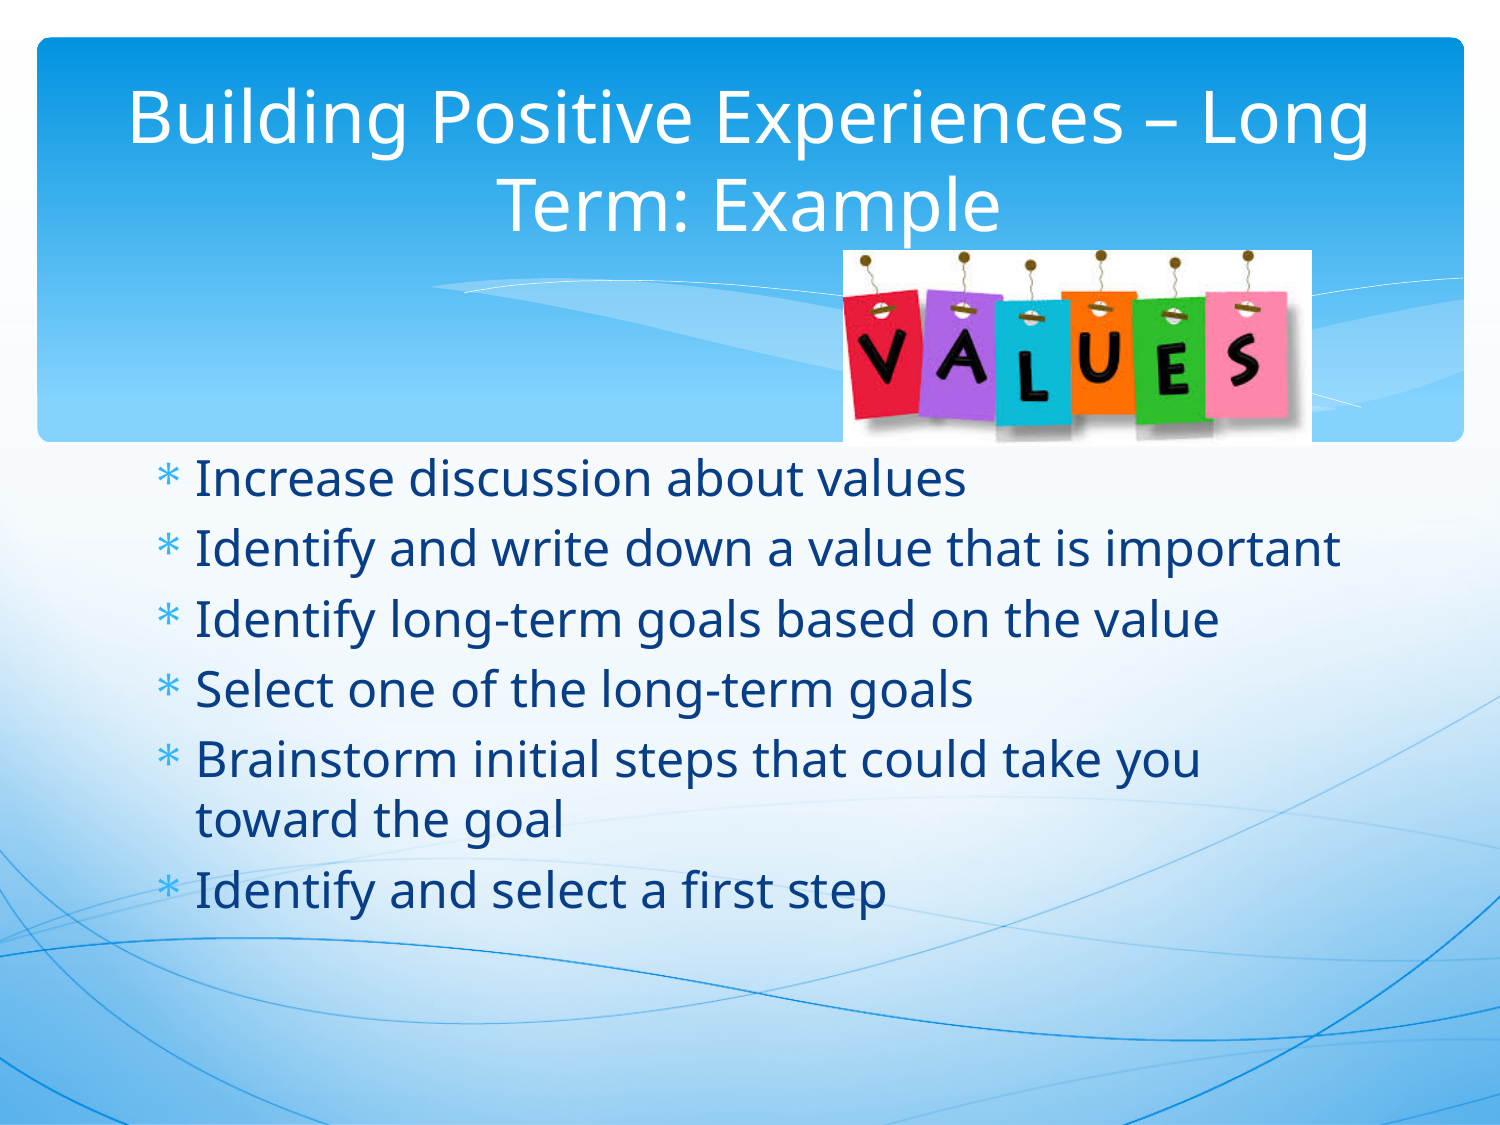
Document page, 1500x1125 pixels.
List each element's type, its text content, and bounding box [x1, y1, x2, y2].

title Building Positive Experiences – Long Term: Example [74, 54, 1426, 262]
list Increase discussion about values Identify and write down a value that is important Identify long-term goals based on the value Select one of the long-term goals Brainstorm initial steps that could take you toward the goal Identify and select a first step [142, 438, 1359, 1006]
picture [0, 0, 1500, 1125]
